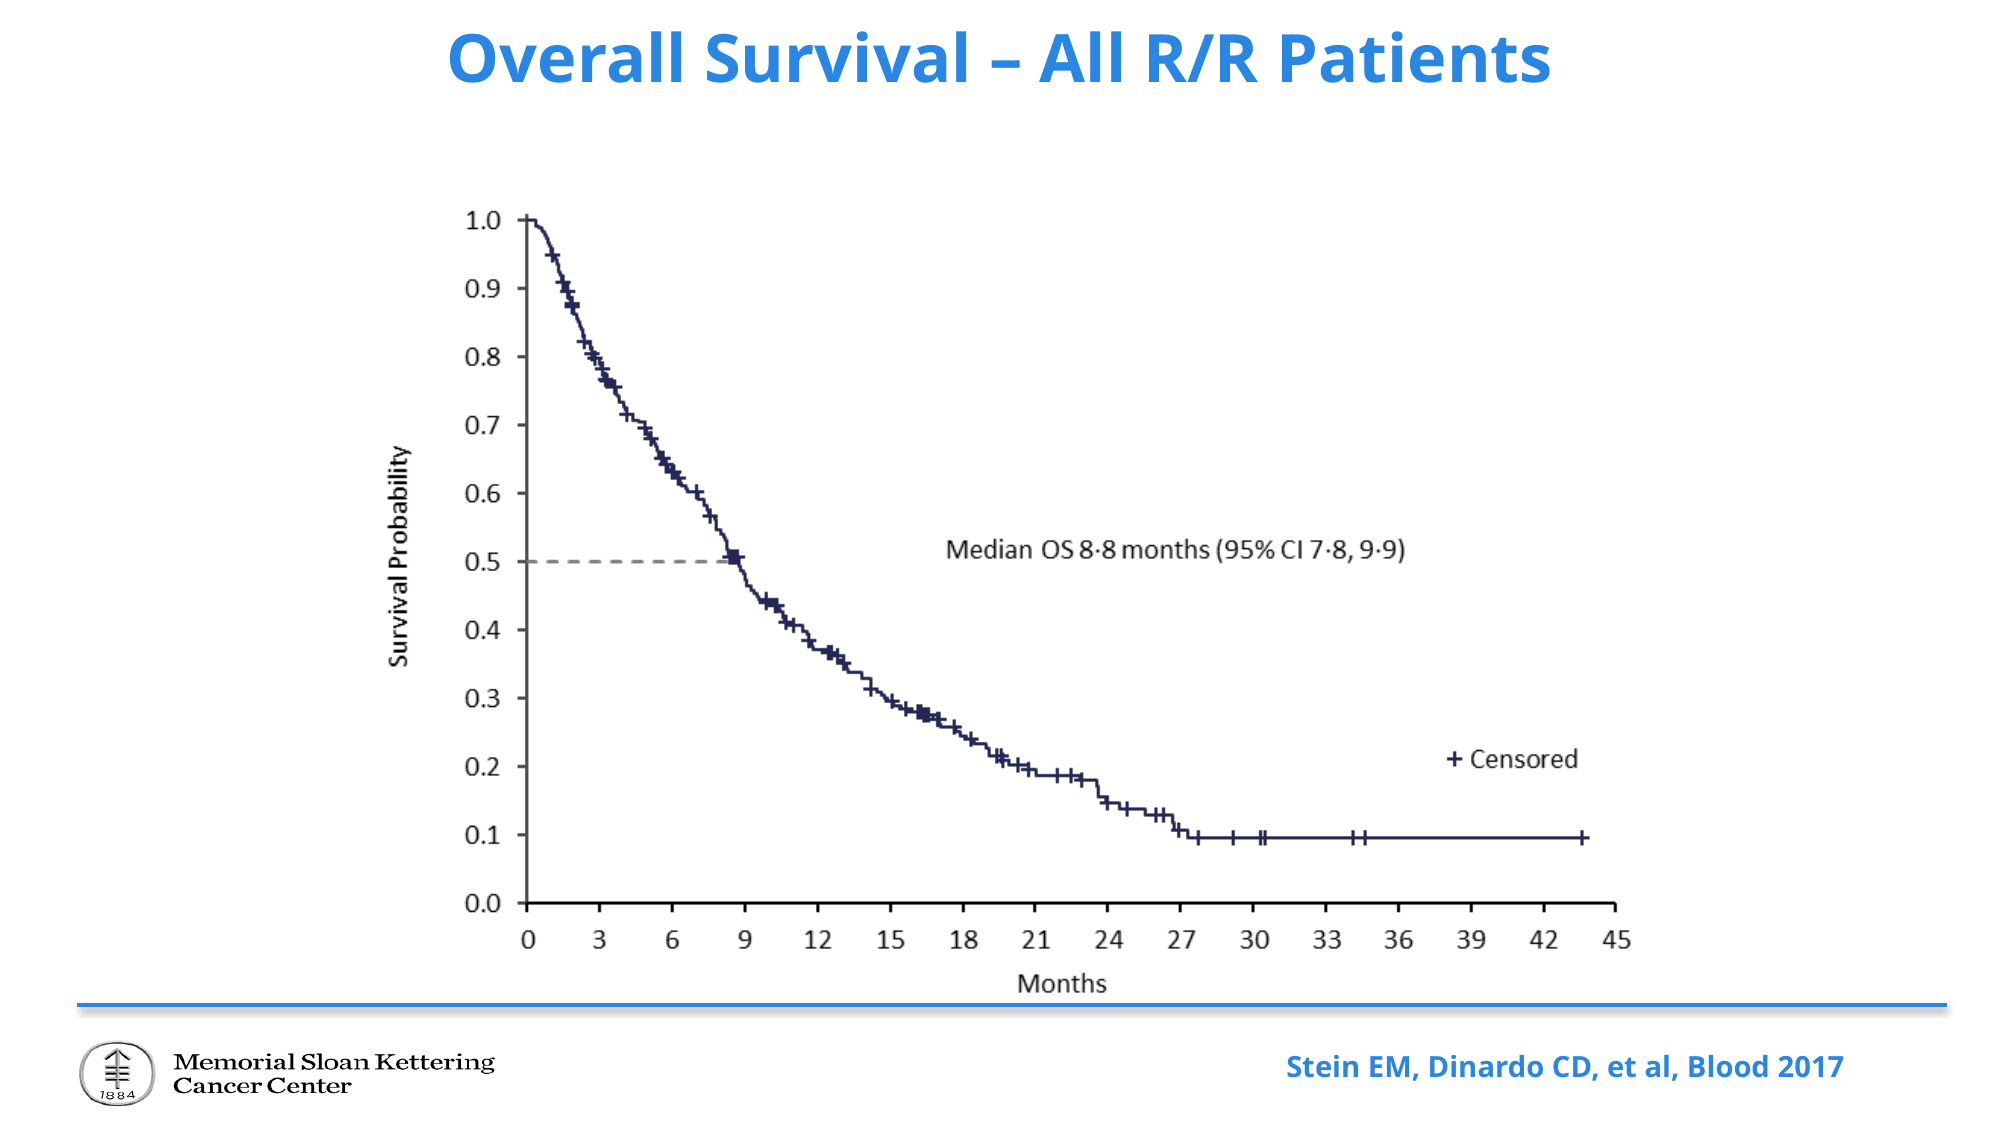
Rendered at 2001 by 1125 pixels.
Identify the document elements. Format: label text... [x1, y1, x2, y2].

text_box Stein EM, Dinardo CD, et al, Blood 2017 [1271, 1040, 1860, 1091]
picture [362, 185, 1638, 1008]
title Overall Survival – All R/R Patients [65, 0, 1935, 113]
